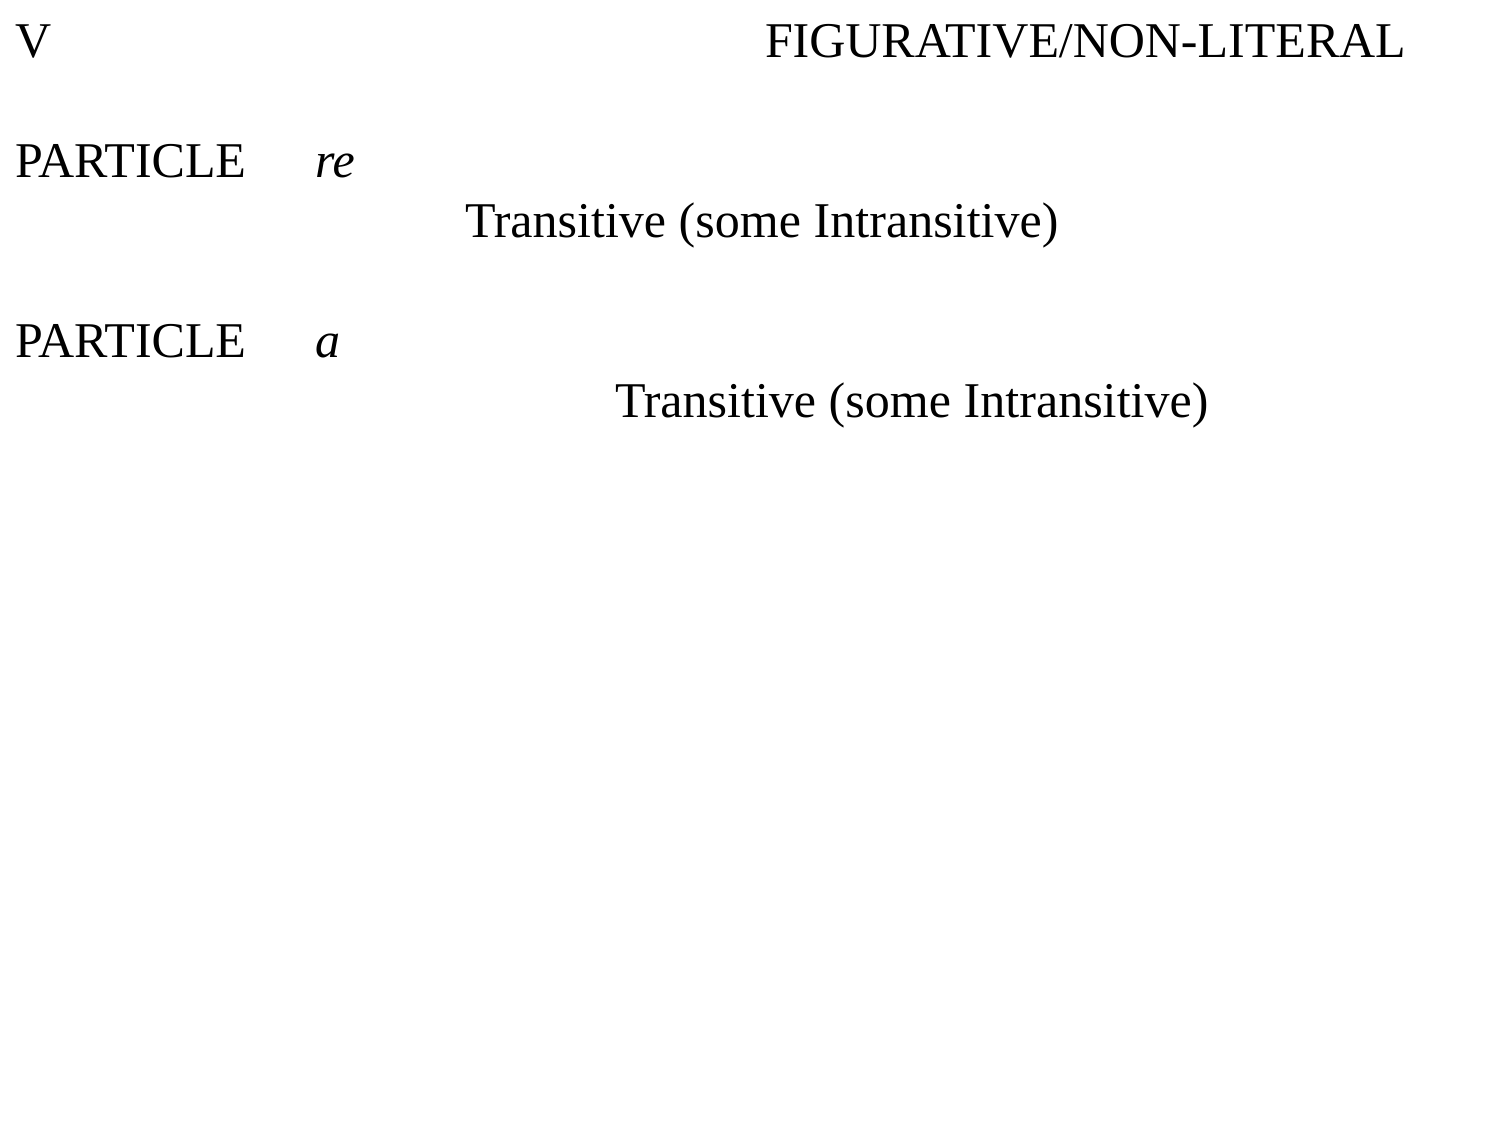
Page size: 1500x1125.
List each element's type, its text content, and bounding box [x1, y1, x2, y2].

list V FIGURATIVE/NON-LITERAL PARTICLE re Transitive (some Intransitive) PARTICLE a Transitive (some Intransitive) [0, 0, 1500, 1125]
